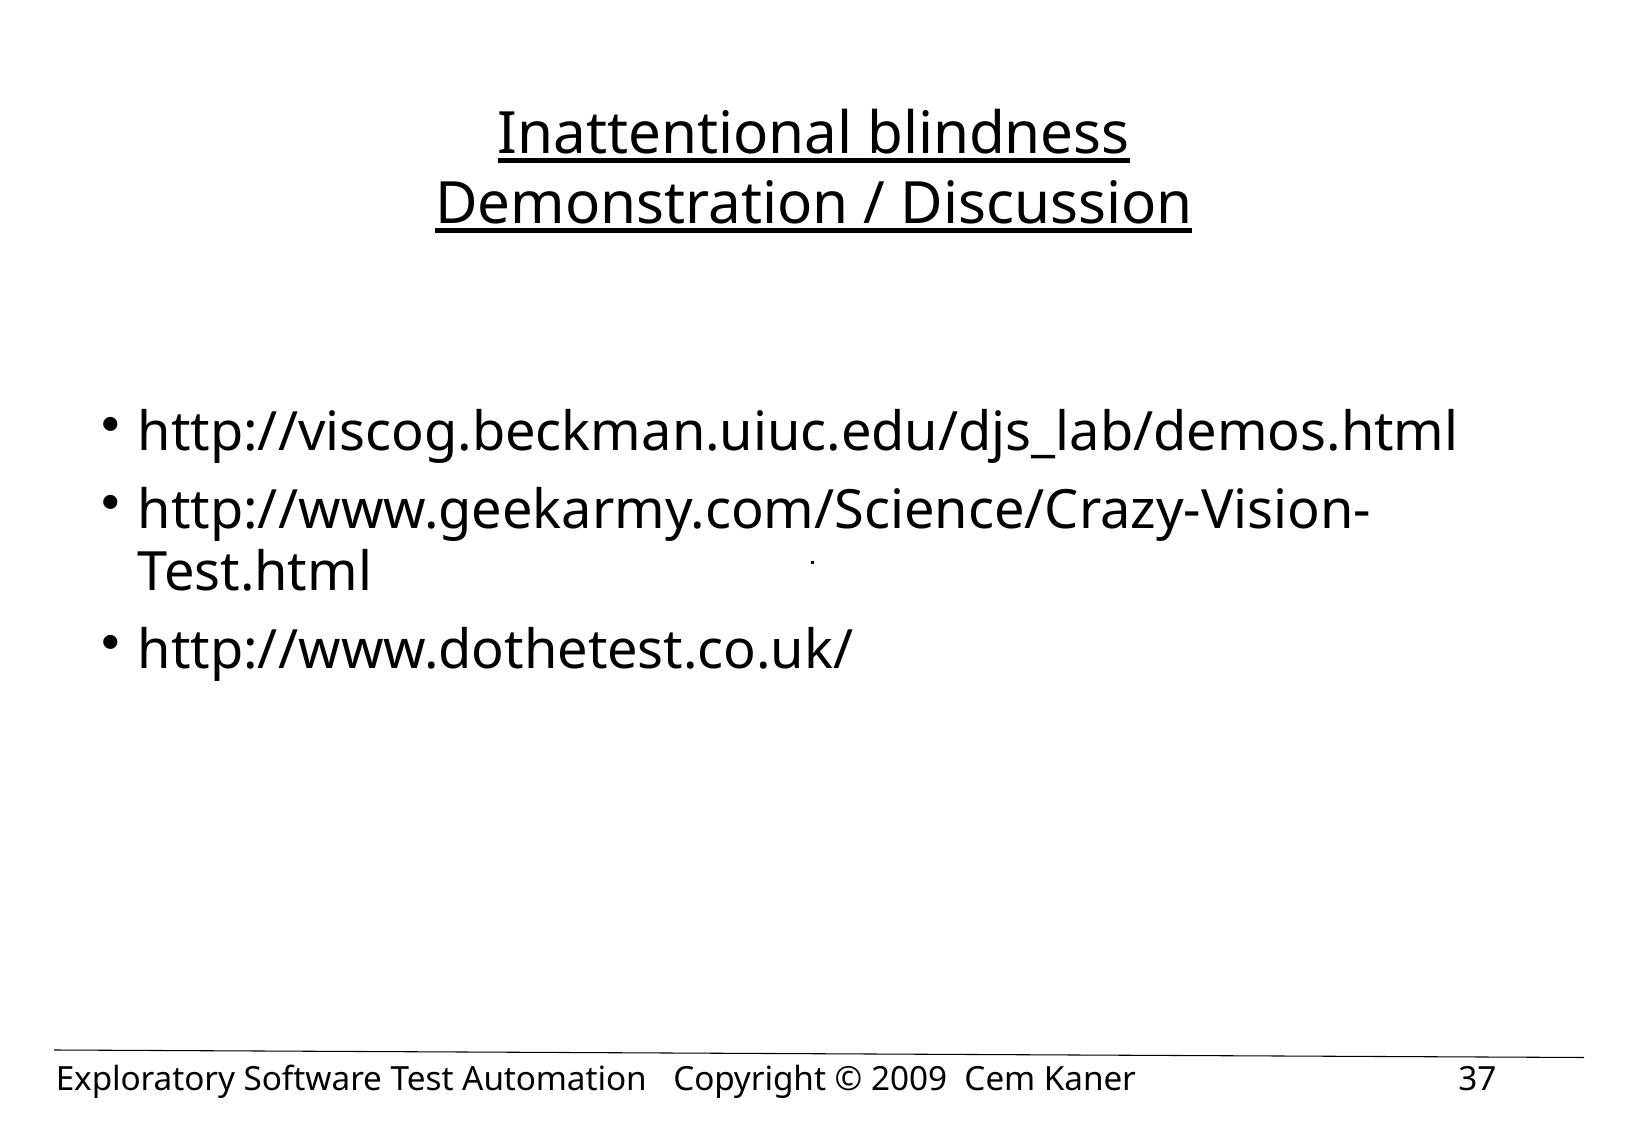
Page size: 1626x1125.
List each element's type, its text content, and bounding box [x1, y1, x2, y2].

list http://viscog.beckman.uiuc.edu/djs_lab/demos.html http://www.geekarmy.com/Science/Crazy-Vision-Test.html http://www.dothetest.co.uk/ [67, 393, 1599, 1023]
title Inattentional blindness Demonstration / Discussion [67, 24, 1561, 307]
